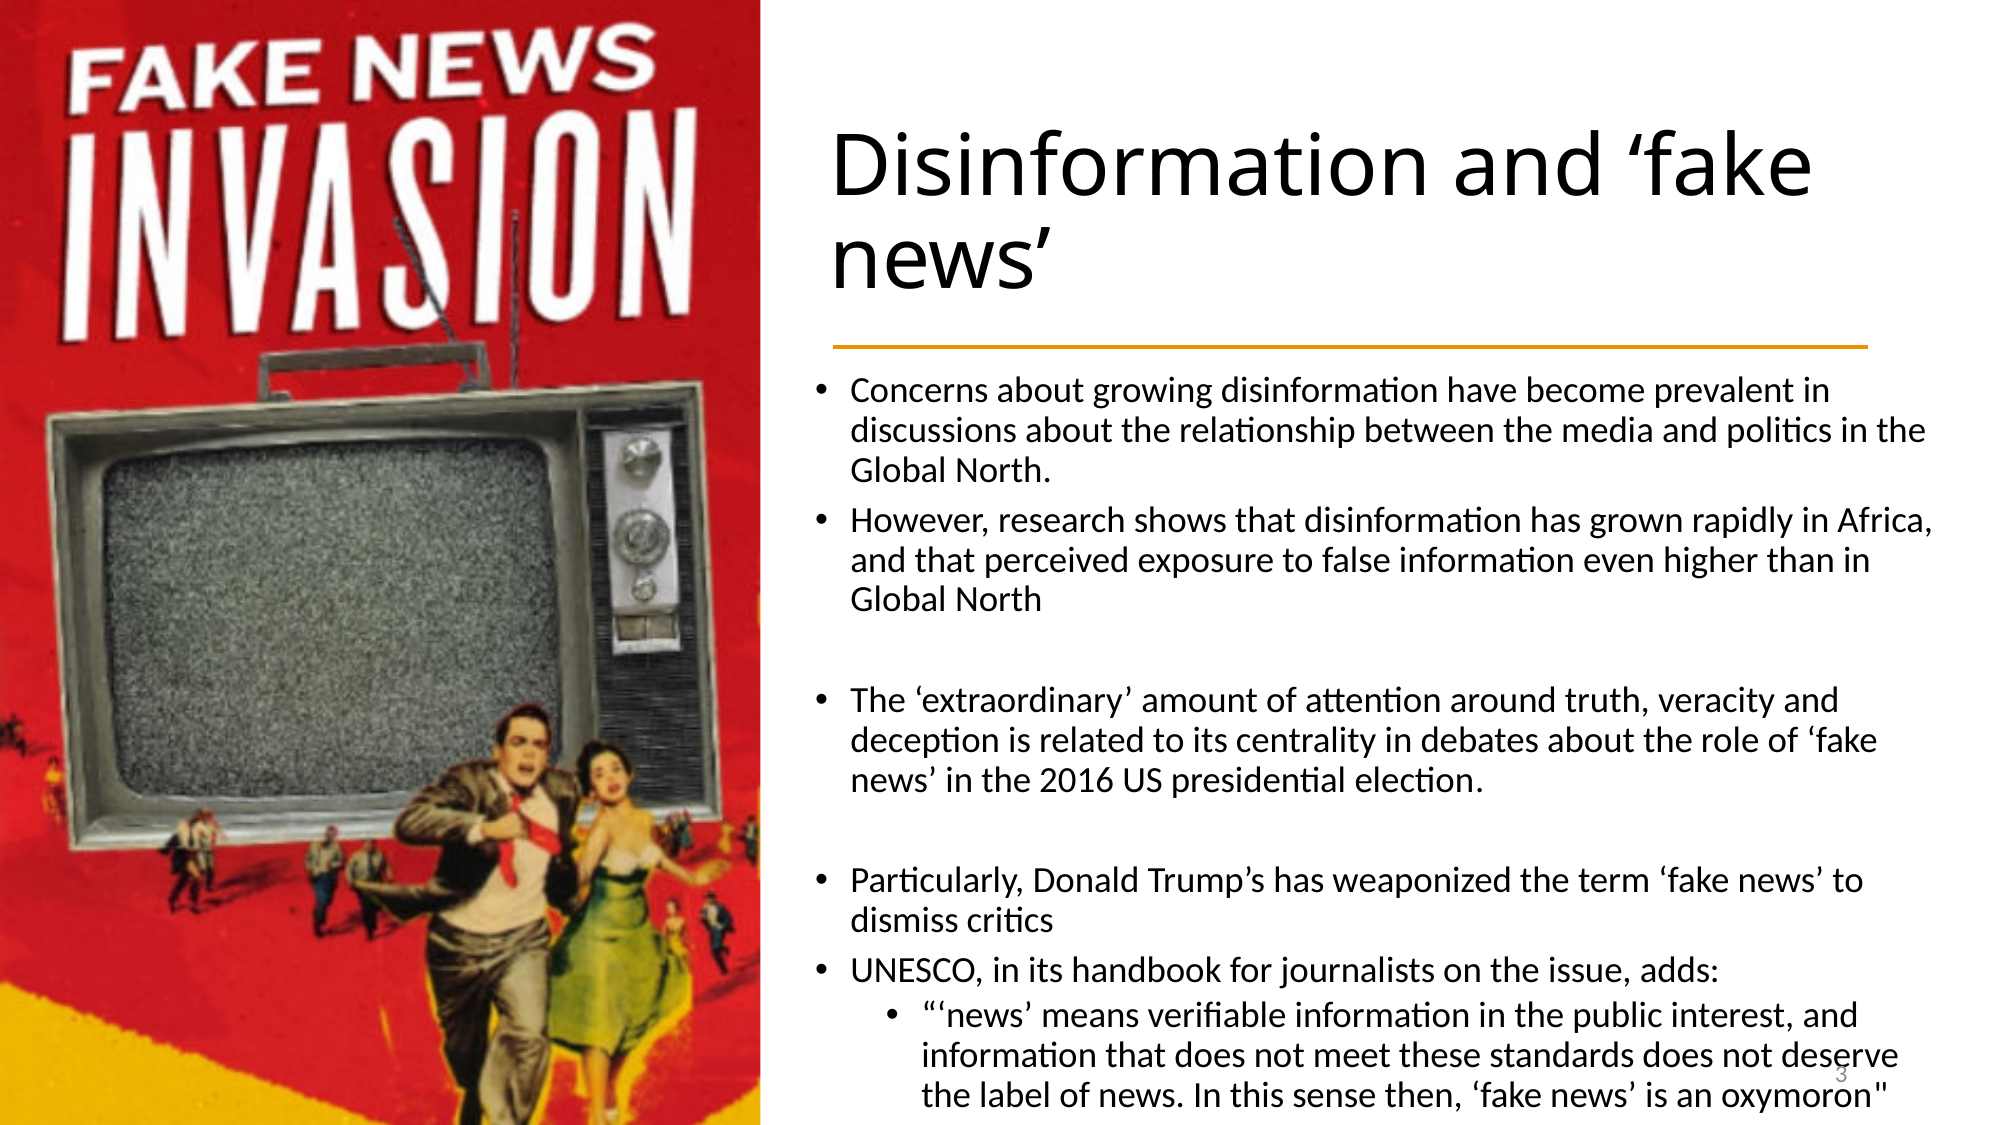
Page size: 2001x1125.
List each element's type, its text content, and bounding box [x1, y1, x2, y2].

title Disinformation and ‘fake news’ [814, 103, 1895, 315]
slide_number 3 [1667, 1042, 1863, 1103]
picture [0, 0, 761, 1125]
list Concerns about growing disinformation have become prevalent in discussions about the relationship between the media and politics in the Global North. However, research shows that disinformation has grown rapidly in Africa, and that perceived exposure to false information even higher than in Global North The ‘extraordinary’ amount of attention around truth, veracity and deception is related to its centrality in debates about the role of ‘fake news’ in the 2016 US presidential election. Particularly, Donald Trump’s has weaponized the term ‘fake news’ to dismiss critics UNESCO, in its handbook for journalists on the issue, adds: “‘news’ means verifiable information in the public interest, and information that does not meet these standards does not deserve the label of news. In this sense then, ‘fake news’ is an oxymoron" [800, 363, 1971, 1125]
